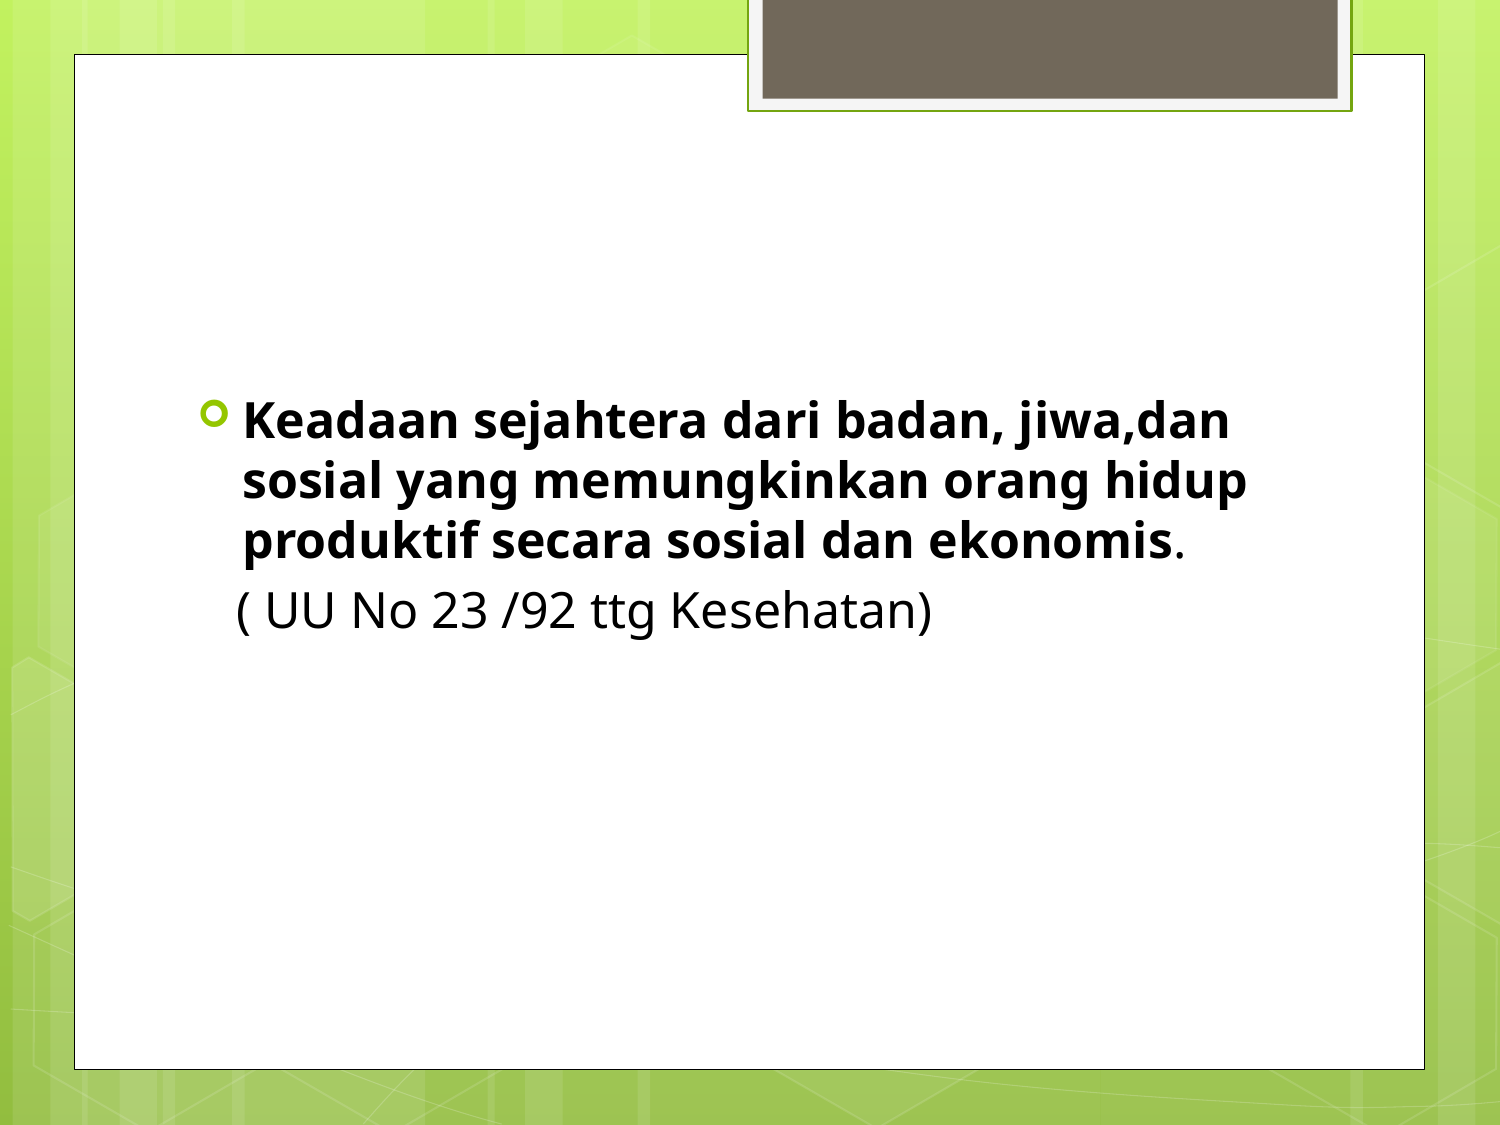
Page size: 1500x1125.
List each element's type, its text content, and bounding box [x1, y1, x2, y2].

list Keadaan sejahtera dari badan, jiwa,dan sosial yang memungkinkan orang hidup produktif secara sosial dan ekonomis. ( UU No 23 /92 ttg Kesehatan) [171, 381, 1283, 957]
